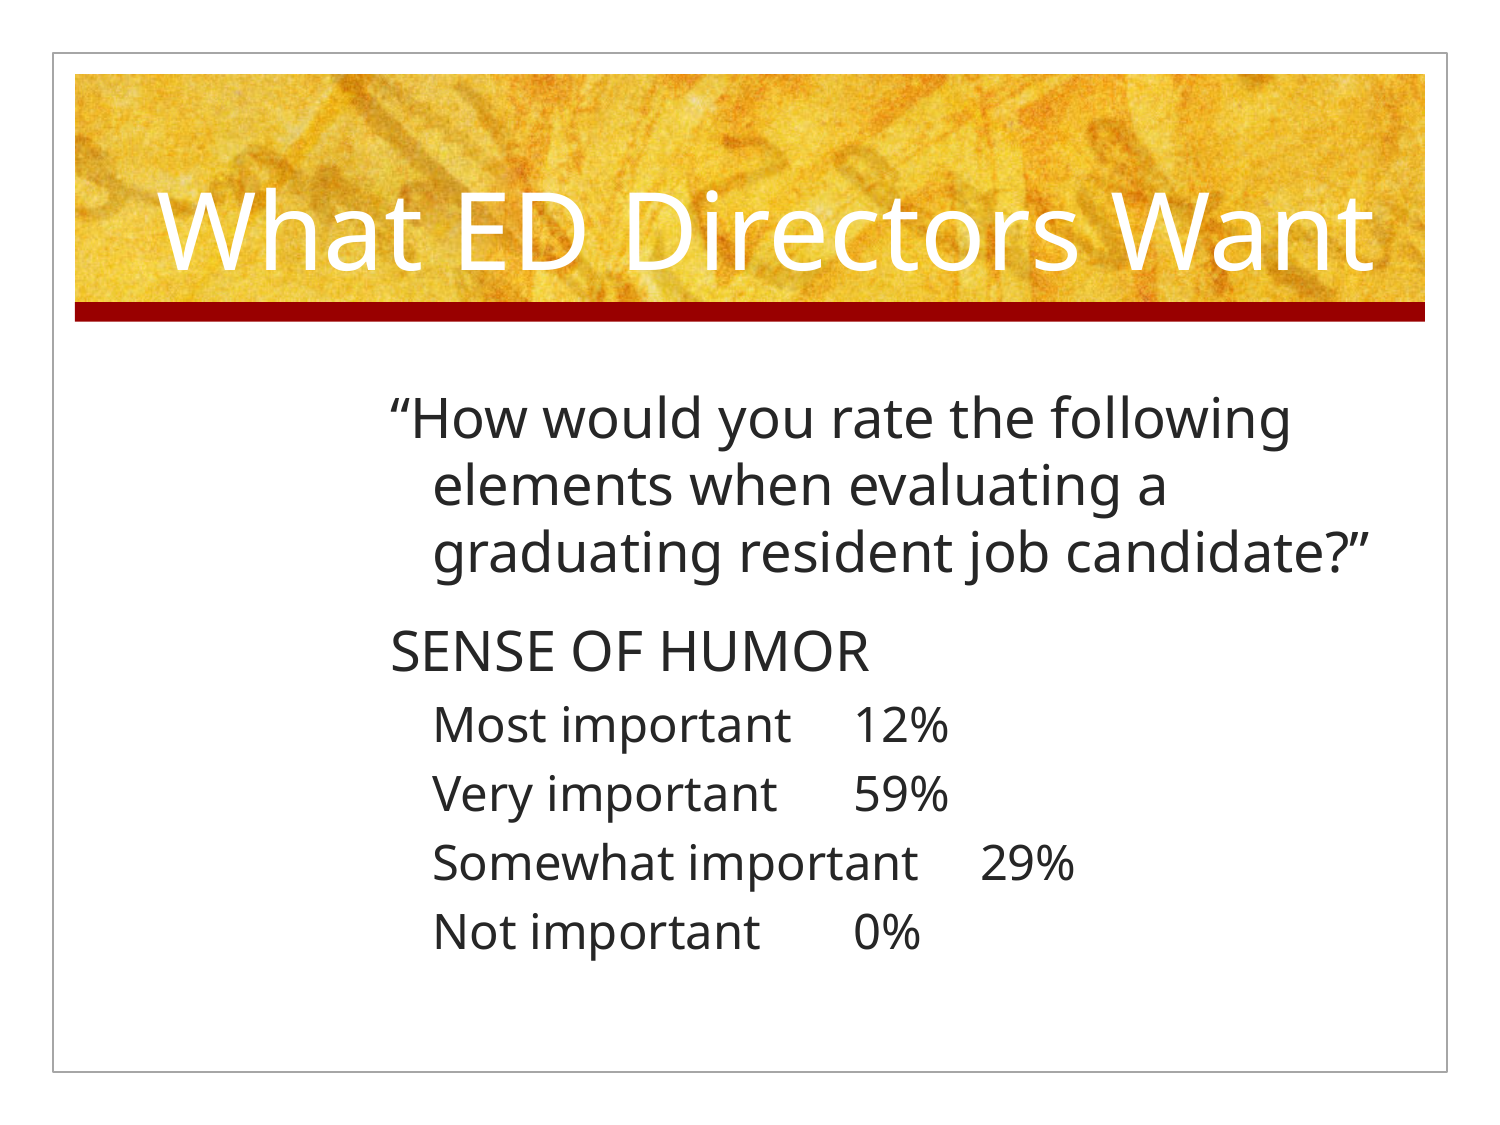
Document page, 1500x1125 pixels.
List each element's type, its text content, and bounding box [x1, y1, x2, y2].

list “How would you rate the following elements when evaluating a graduating resident job candidate?” SENSE OF HUMOR Most important 12% Very important 59% Somewhat important 29% Not important 0% [374, 374, 1392, 1006]
title What ED Directors Want [108, 74, 1392, 292]
picture [75, 74, 1425, 302]
